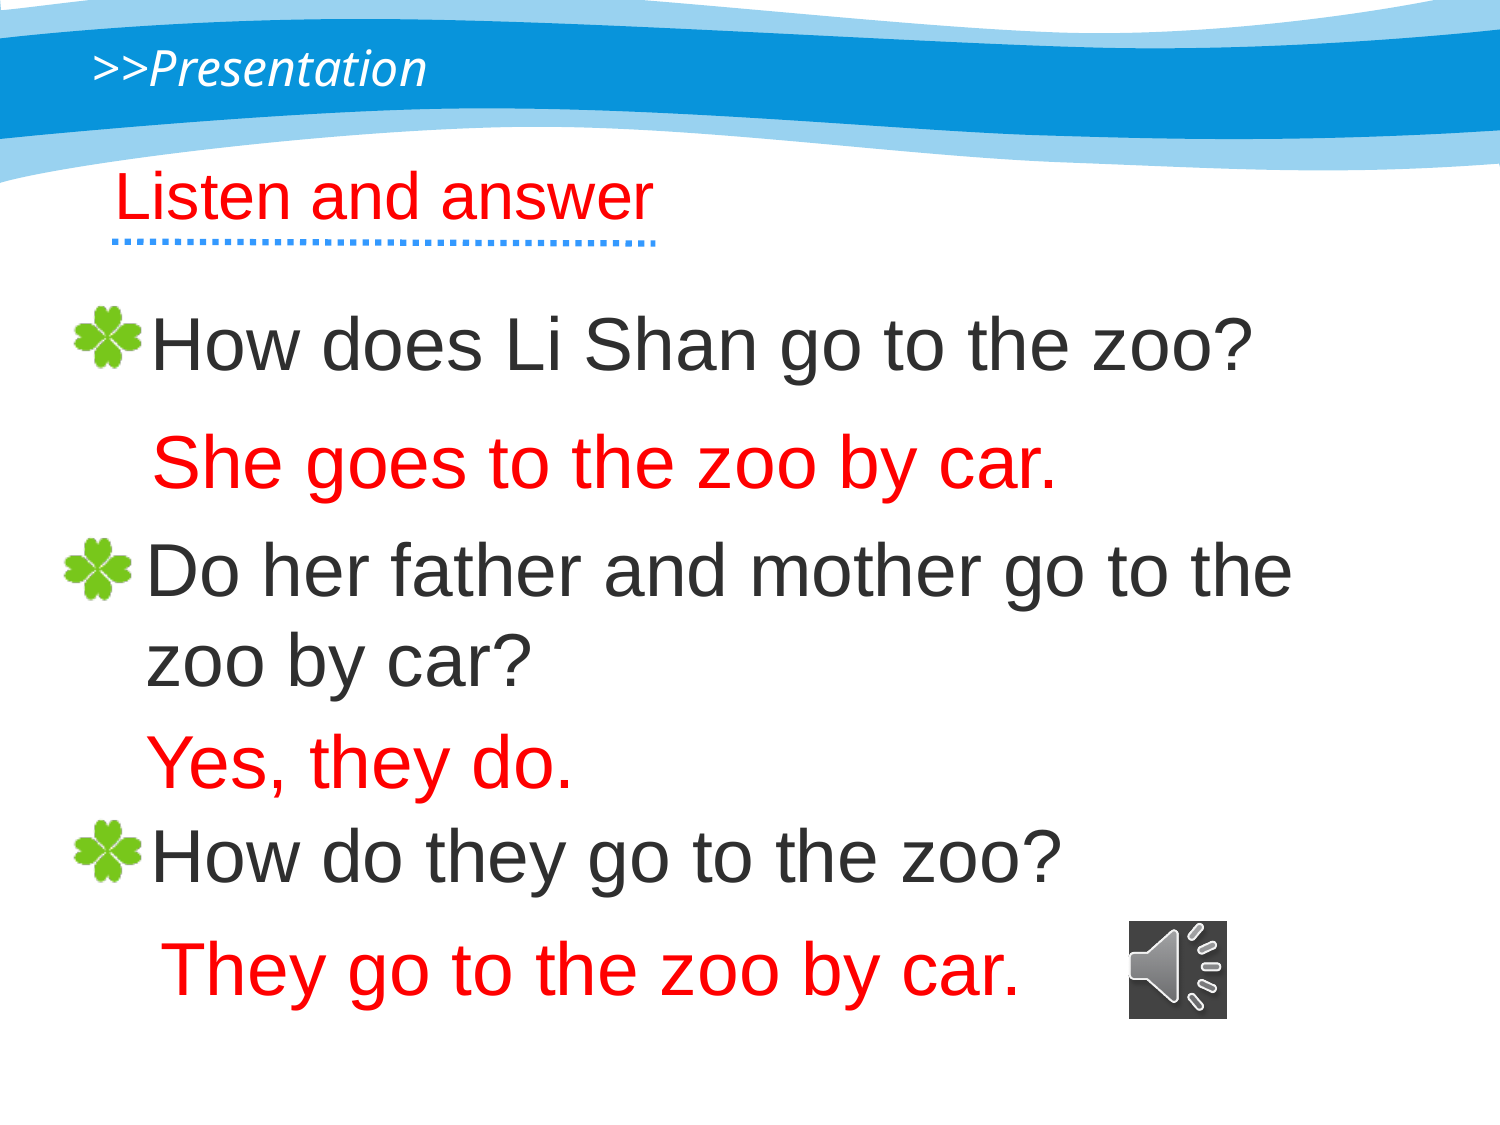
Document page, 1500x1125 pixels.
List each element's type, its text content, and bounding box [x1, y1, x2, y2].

text_box They go to the zoo by car. [145, 912, 1445, 1018]
picture [1127, 919, 1228, 1020]
title >>Presentation [76, 35, 538, 151]
text_box Do her father and mother go to the zoo by car? [130, 514, 1430, 705]
text_box Listen and answer [100, 146, 750, 232]
text_box How do they go to the zoo? [135, 811, 1140, 906]
text_box She goes to the zoo by car. [136, 405, 1436, 511]
picture [68, 811, 146, 889]
picture [68, 297, 146, 375]
text_box Yes, they do. [130, 705, 1430, 811]
picture [58, 529, 136, 607]
text_box How does Li Shan go to the zoo? [135, 288, 1435, 394]
